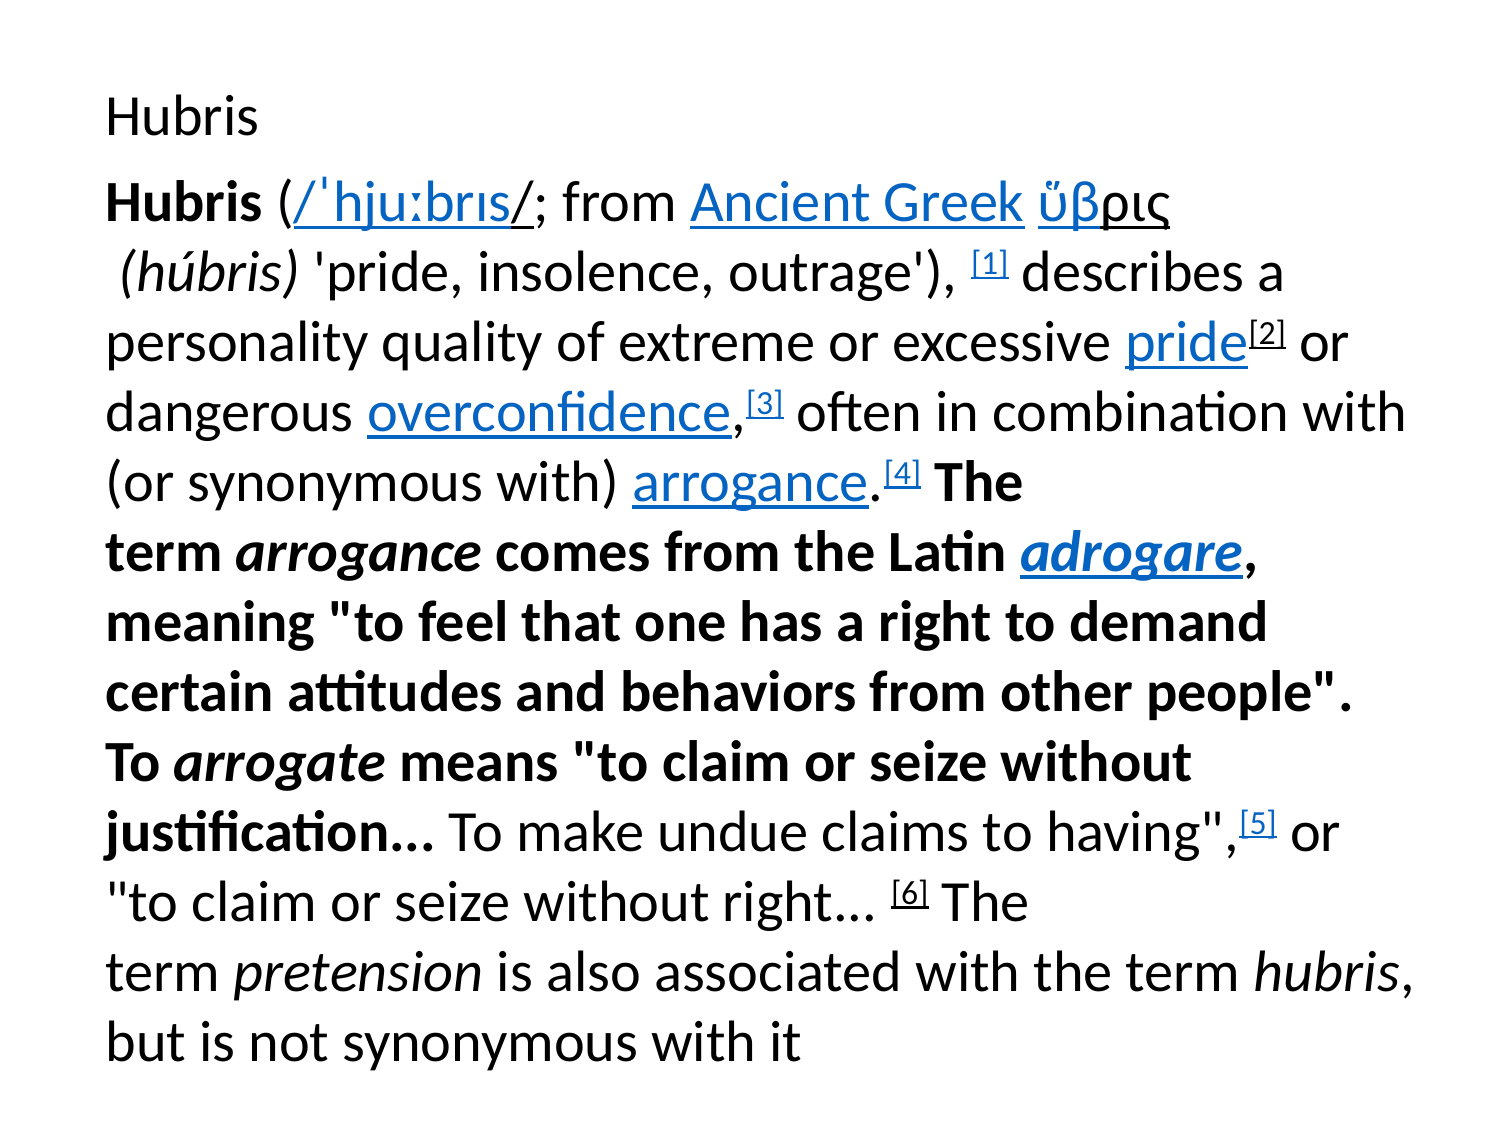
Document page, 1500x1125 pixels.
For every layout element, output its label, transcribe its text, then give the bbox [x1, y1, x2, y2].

text_box Hubris Hubris (/ˈhjuːbrɪs/; from Ancient Greek ὕβρις (húbris) 'pride, insolence, outrage'), [1] describes a personality quality of extreme or excessive pride[2] or dangerous overconfidence,[3] often in combination with (or synonymous with) arrogance.[4] The term arrogance comes from the Latin adrogare, meaning "to feel that one has a right to demand certain attitudes and behaviors from other people". To arrogate means "to claim or seize without justification... To make undue claims to having",[5] or "to claim or seize without right... [6] The term pretension is also associated with the term hubris, but is not synonymous with it [90, 64, 1434, 1081]
